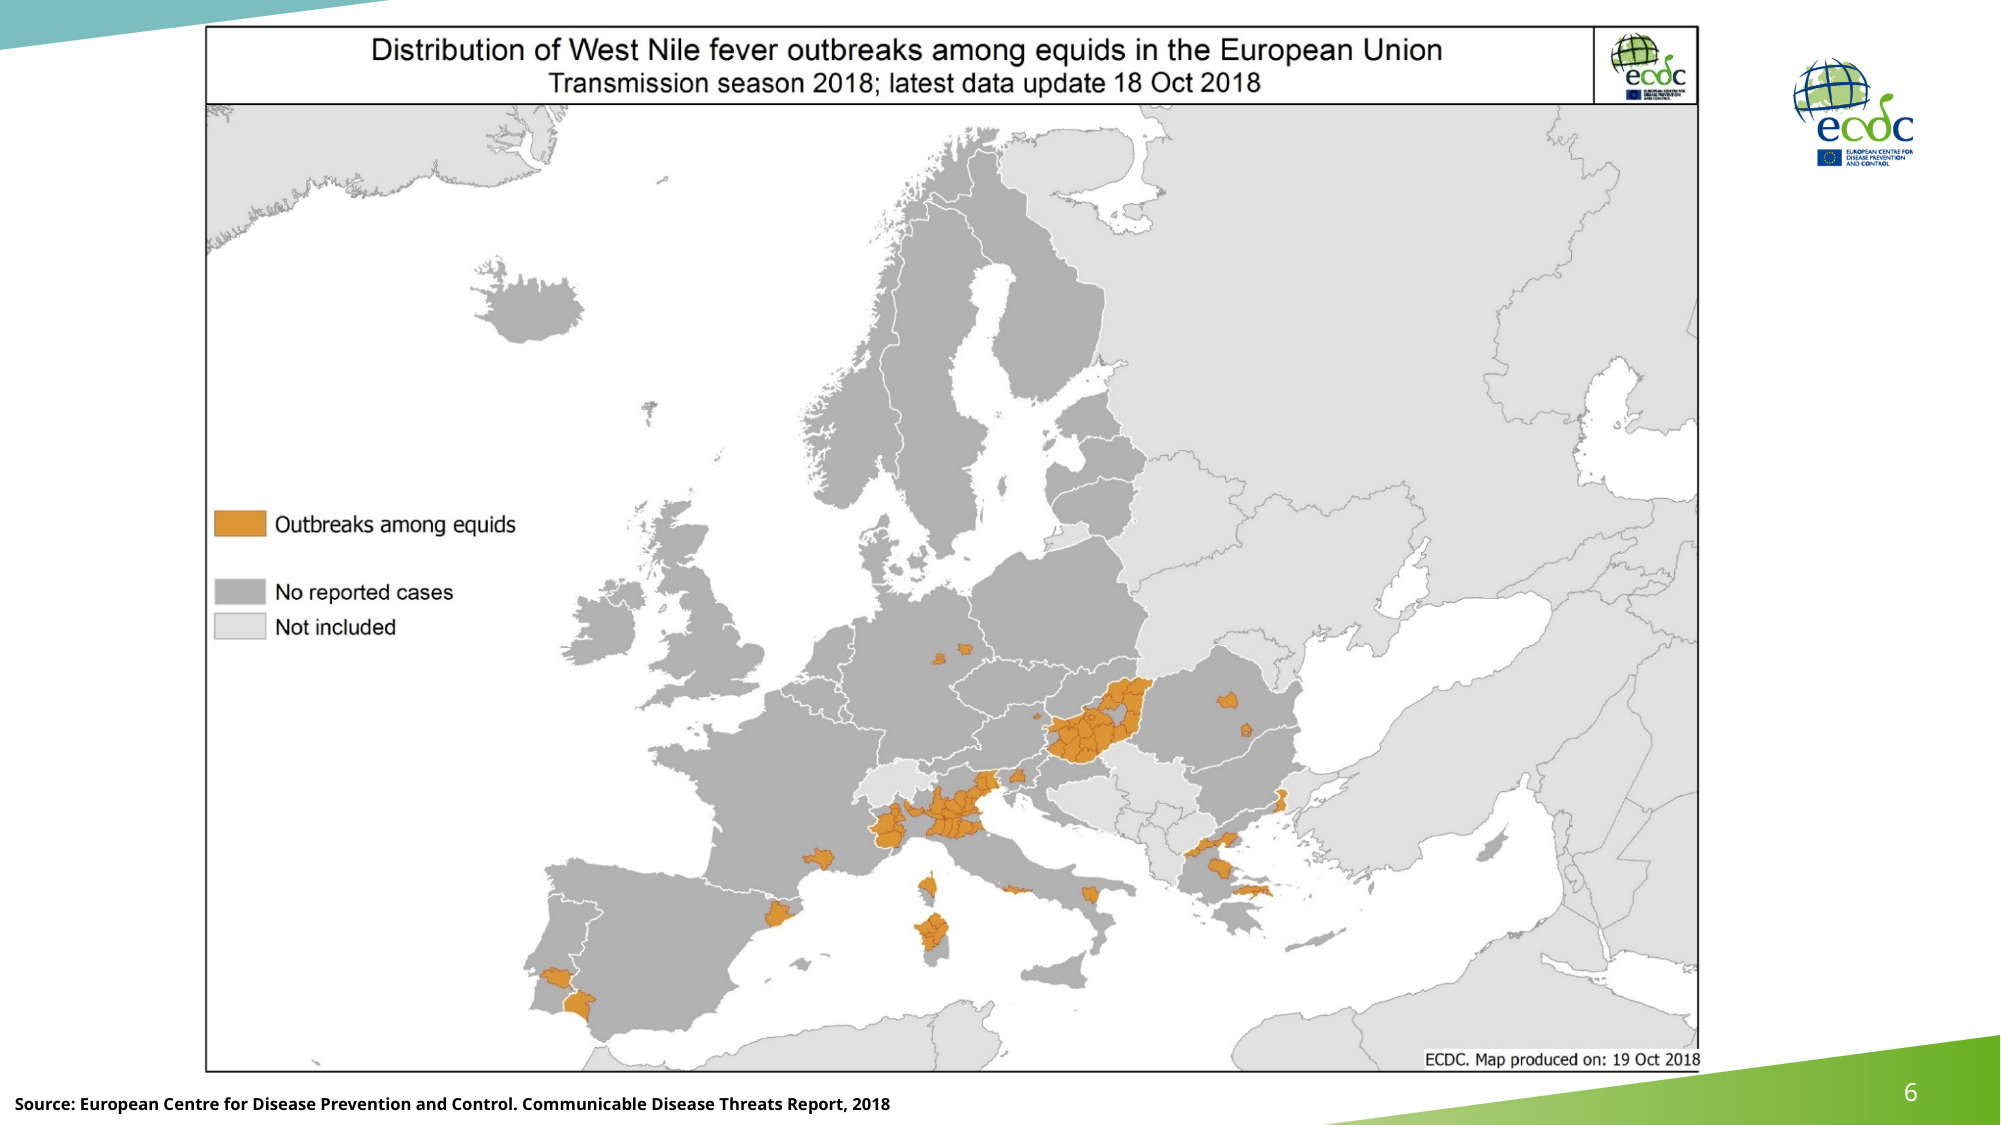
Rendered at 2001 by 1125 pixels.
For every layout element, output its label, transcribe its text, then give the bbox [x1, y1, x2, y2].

picture [0, 0, 2001, 1125]
slide_number 6 [1483, 1062, 1934, 1123]
